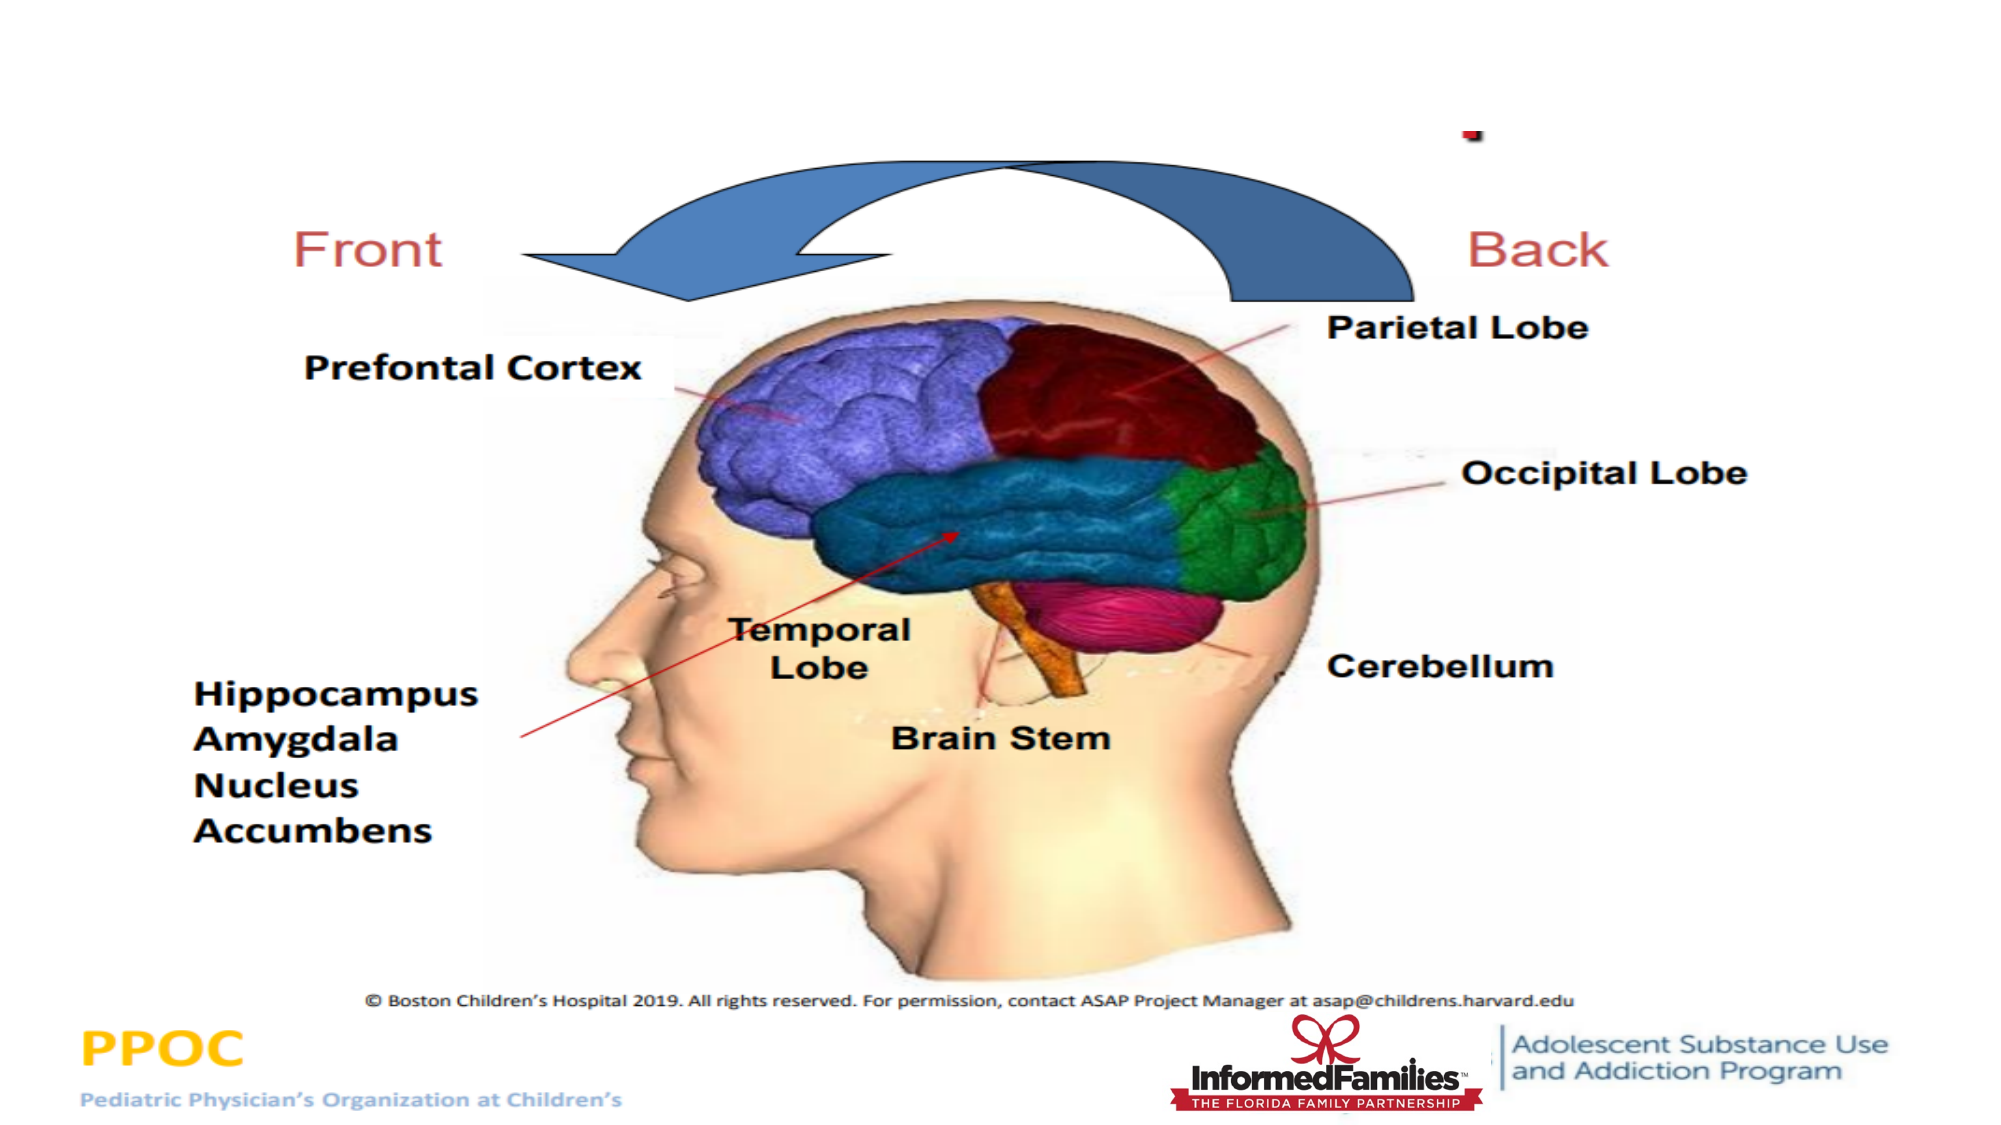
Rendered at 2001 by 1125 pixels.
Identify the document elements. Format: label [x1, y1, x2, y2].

picture [0, 130, 2000, 1125]
